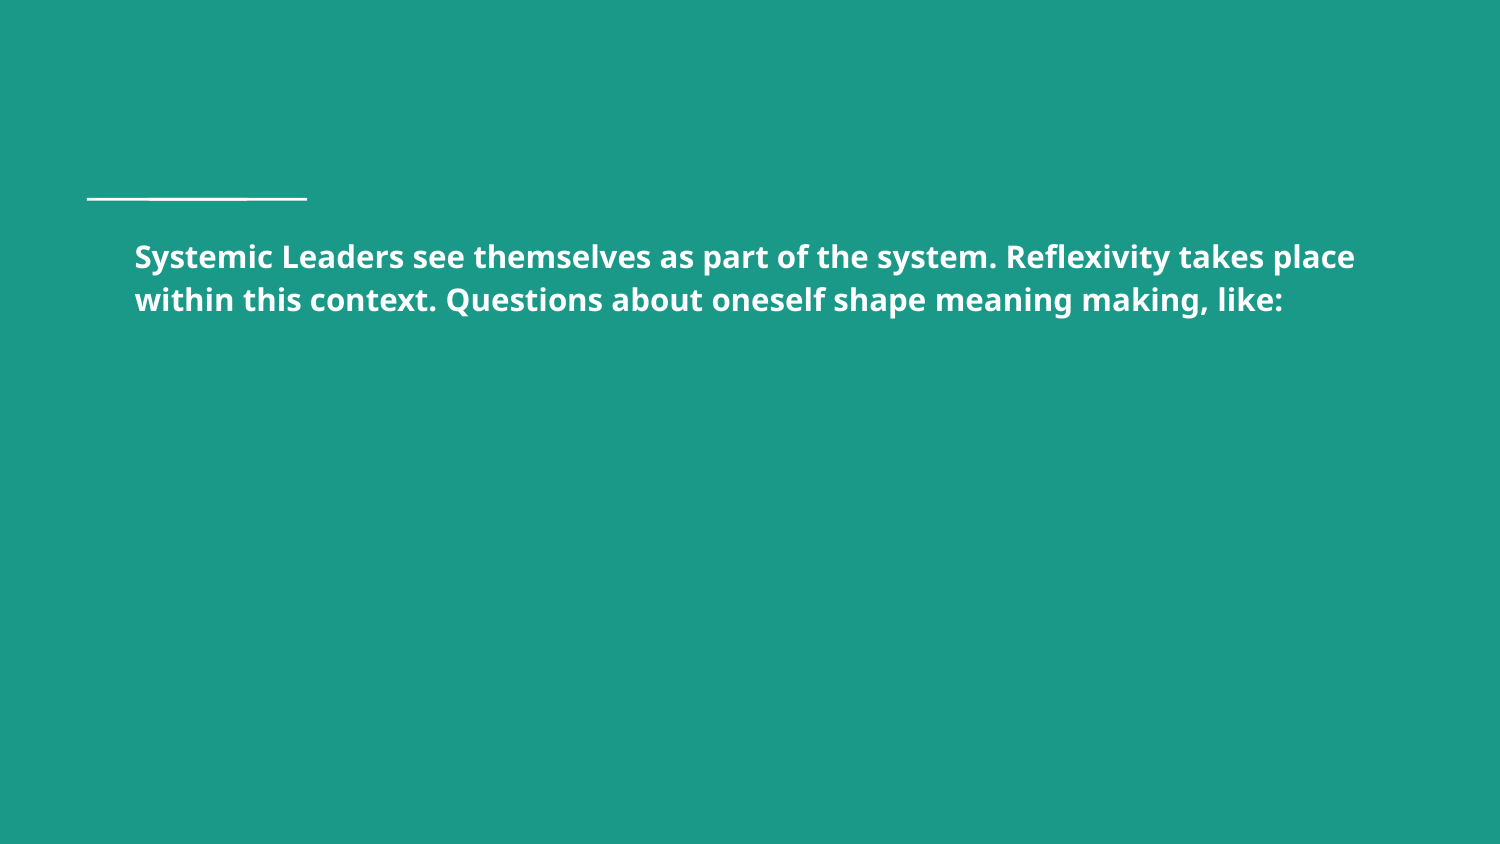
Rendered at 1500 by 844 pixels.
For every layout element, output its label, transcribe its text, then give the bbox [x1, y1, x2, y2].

title Systemic Leaders see themselves as part of the system. Reflexivity takes place within this context. Questions about oneself shape meaning making, like: [119, 216, 1381, 466]
